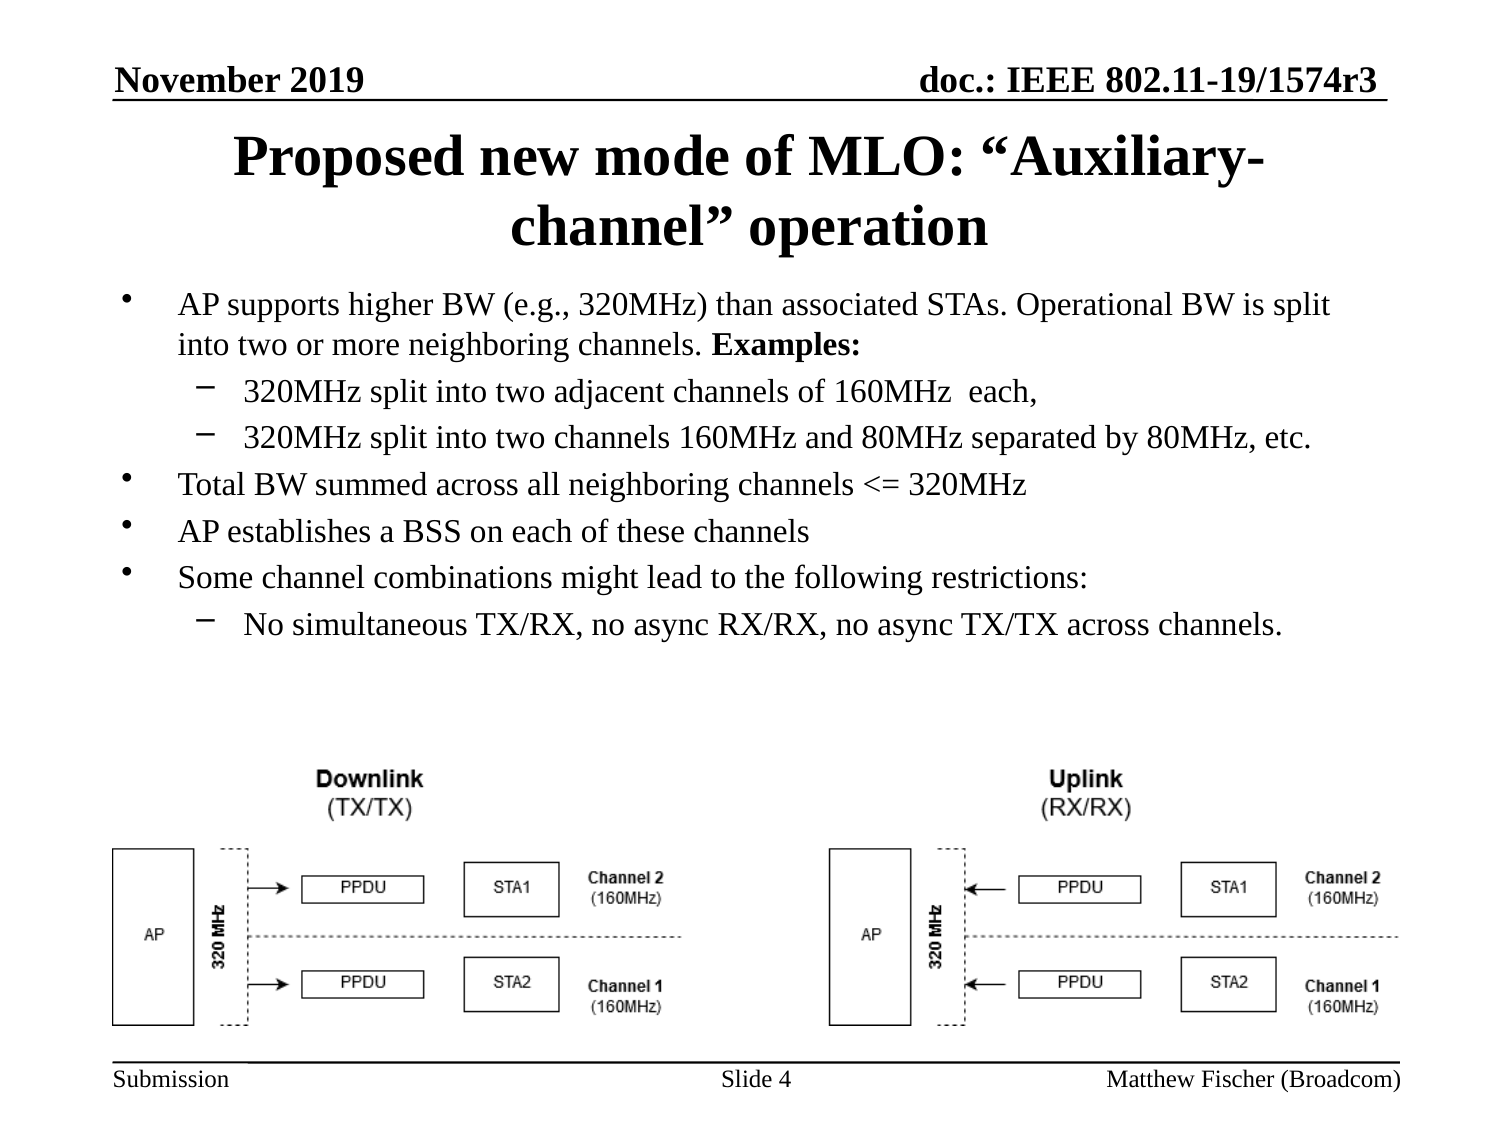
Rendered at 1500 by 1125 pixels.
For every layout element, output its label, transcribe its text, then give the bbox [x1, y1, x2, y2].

title Proposed new mode of MLO: “Auxiliary-channel” operation [112, 112, 1388, 263]
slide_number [114, 54, 374, 101]
footer Matthew Fischer (Broadcom) [1102, 1061, 1402, 1093]
picture [112, 767, 1401, 1026]
slide_number Slide 4 [712, 1061, 800, 1093]
list AP supports higher BW (e.g., 320MHz) than associated STAs. Operational BW is split into two or more neighboring channels. Examples: 320MHz split into two adjacent channels of 160MHz each, 320MHz split into two channels 160MHz and 80MHz separated by 80MHz, etc. Total BW summed across all neighboring channels <= 320MHz AP establishes a BSS on each of these channels Some channel combinations might lead to the following restrictions: No simultaneous TX/RX, no async RX/RX, no async TX/TX across channels. [106, 275, 1382, 952]
